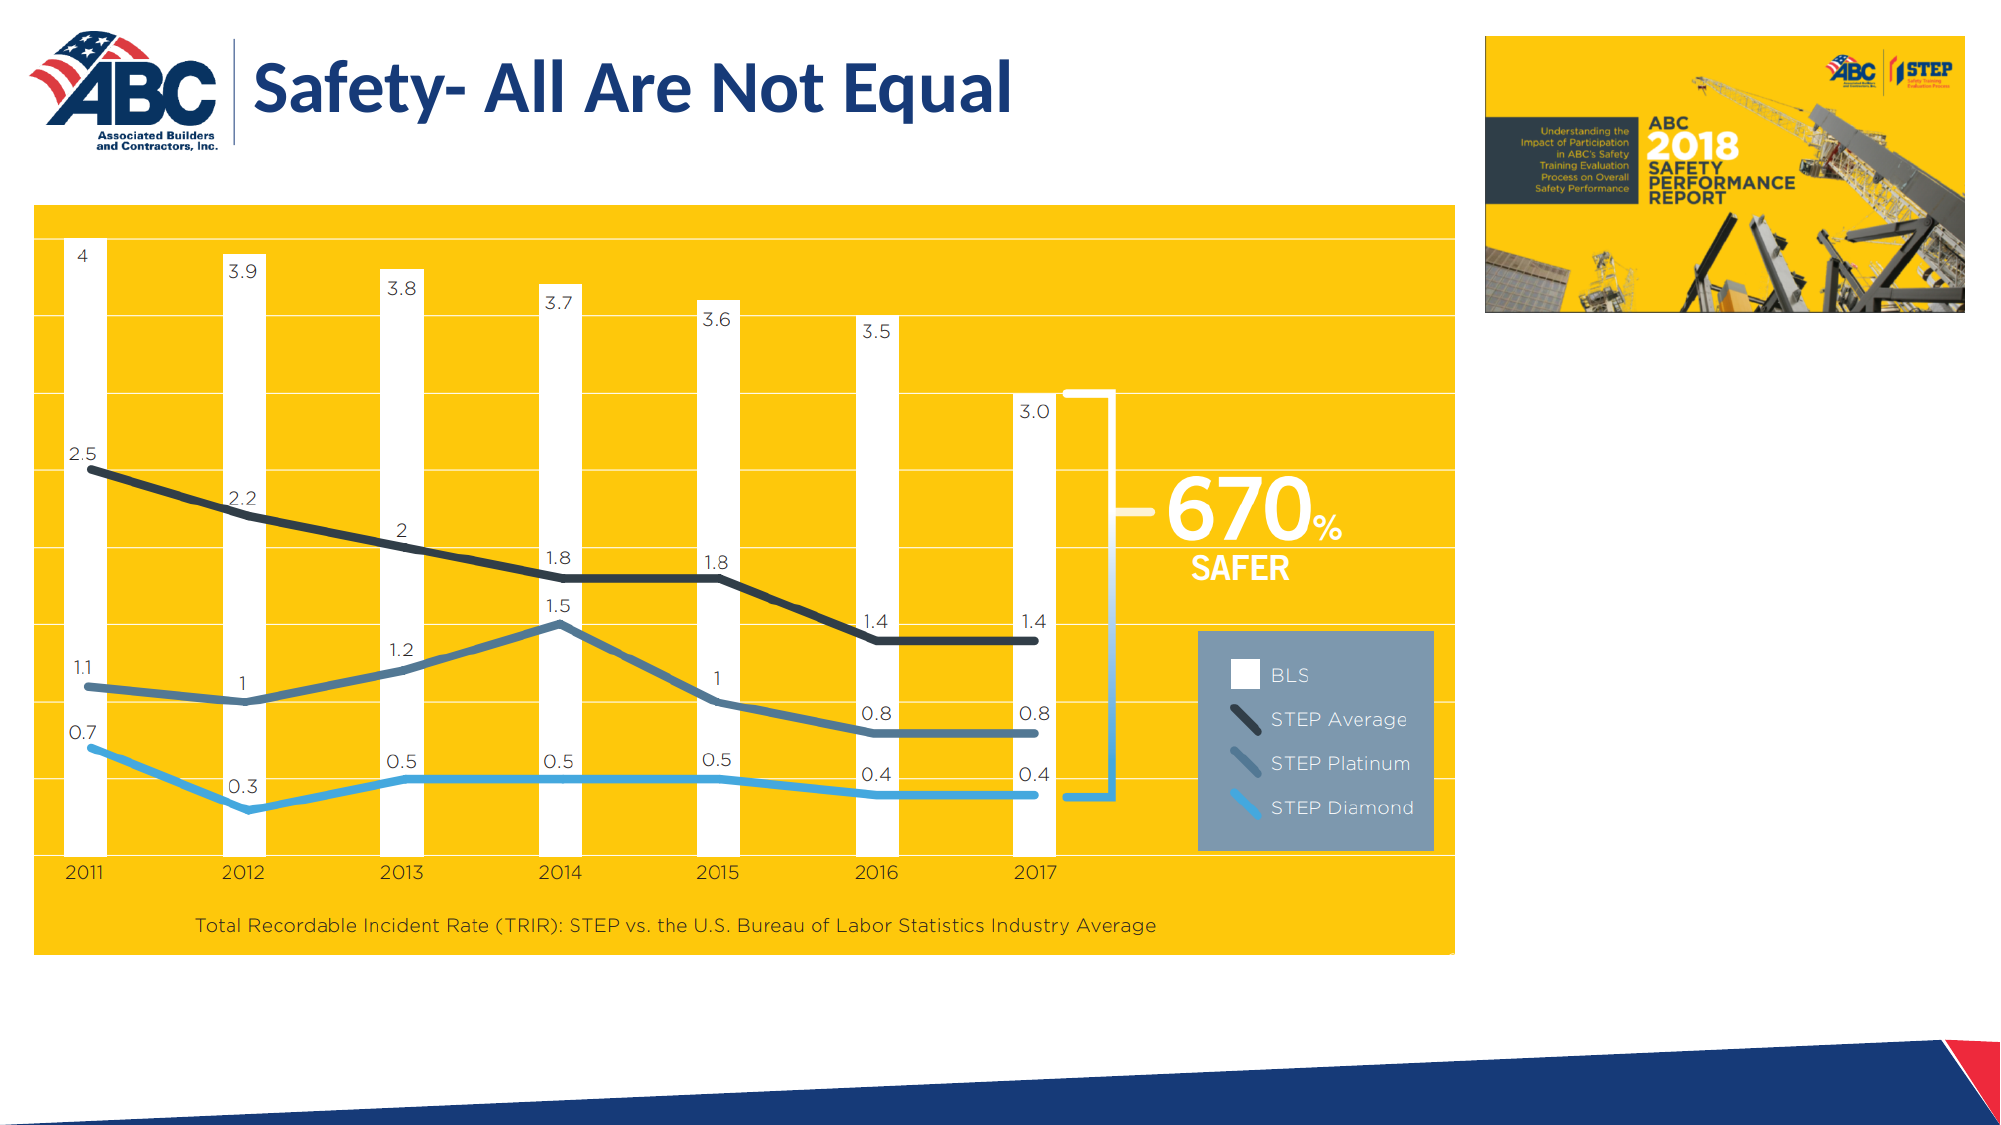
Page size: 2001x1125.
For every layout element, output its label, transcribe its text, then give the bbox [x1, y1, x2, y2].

picture [1485, 36, 1965, 313]
picture [34, 205, 1455, 955]
list Safety- All Are Not Equal [238, 37, 1485, 139]
picture [27, 28, 219, 154]
